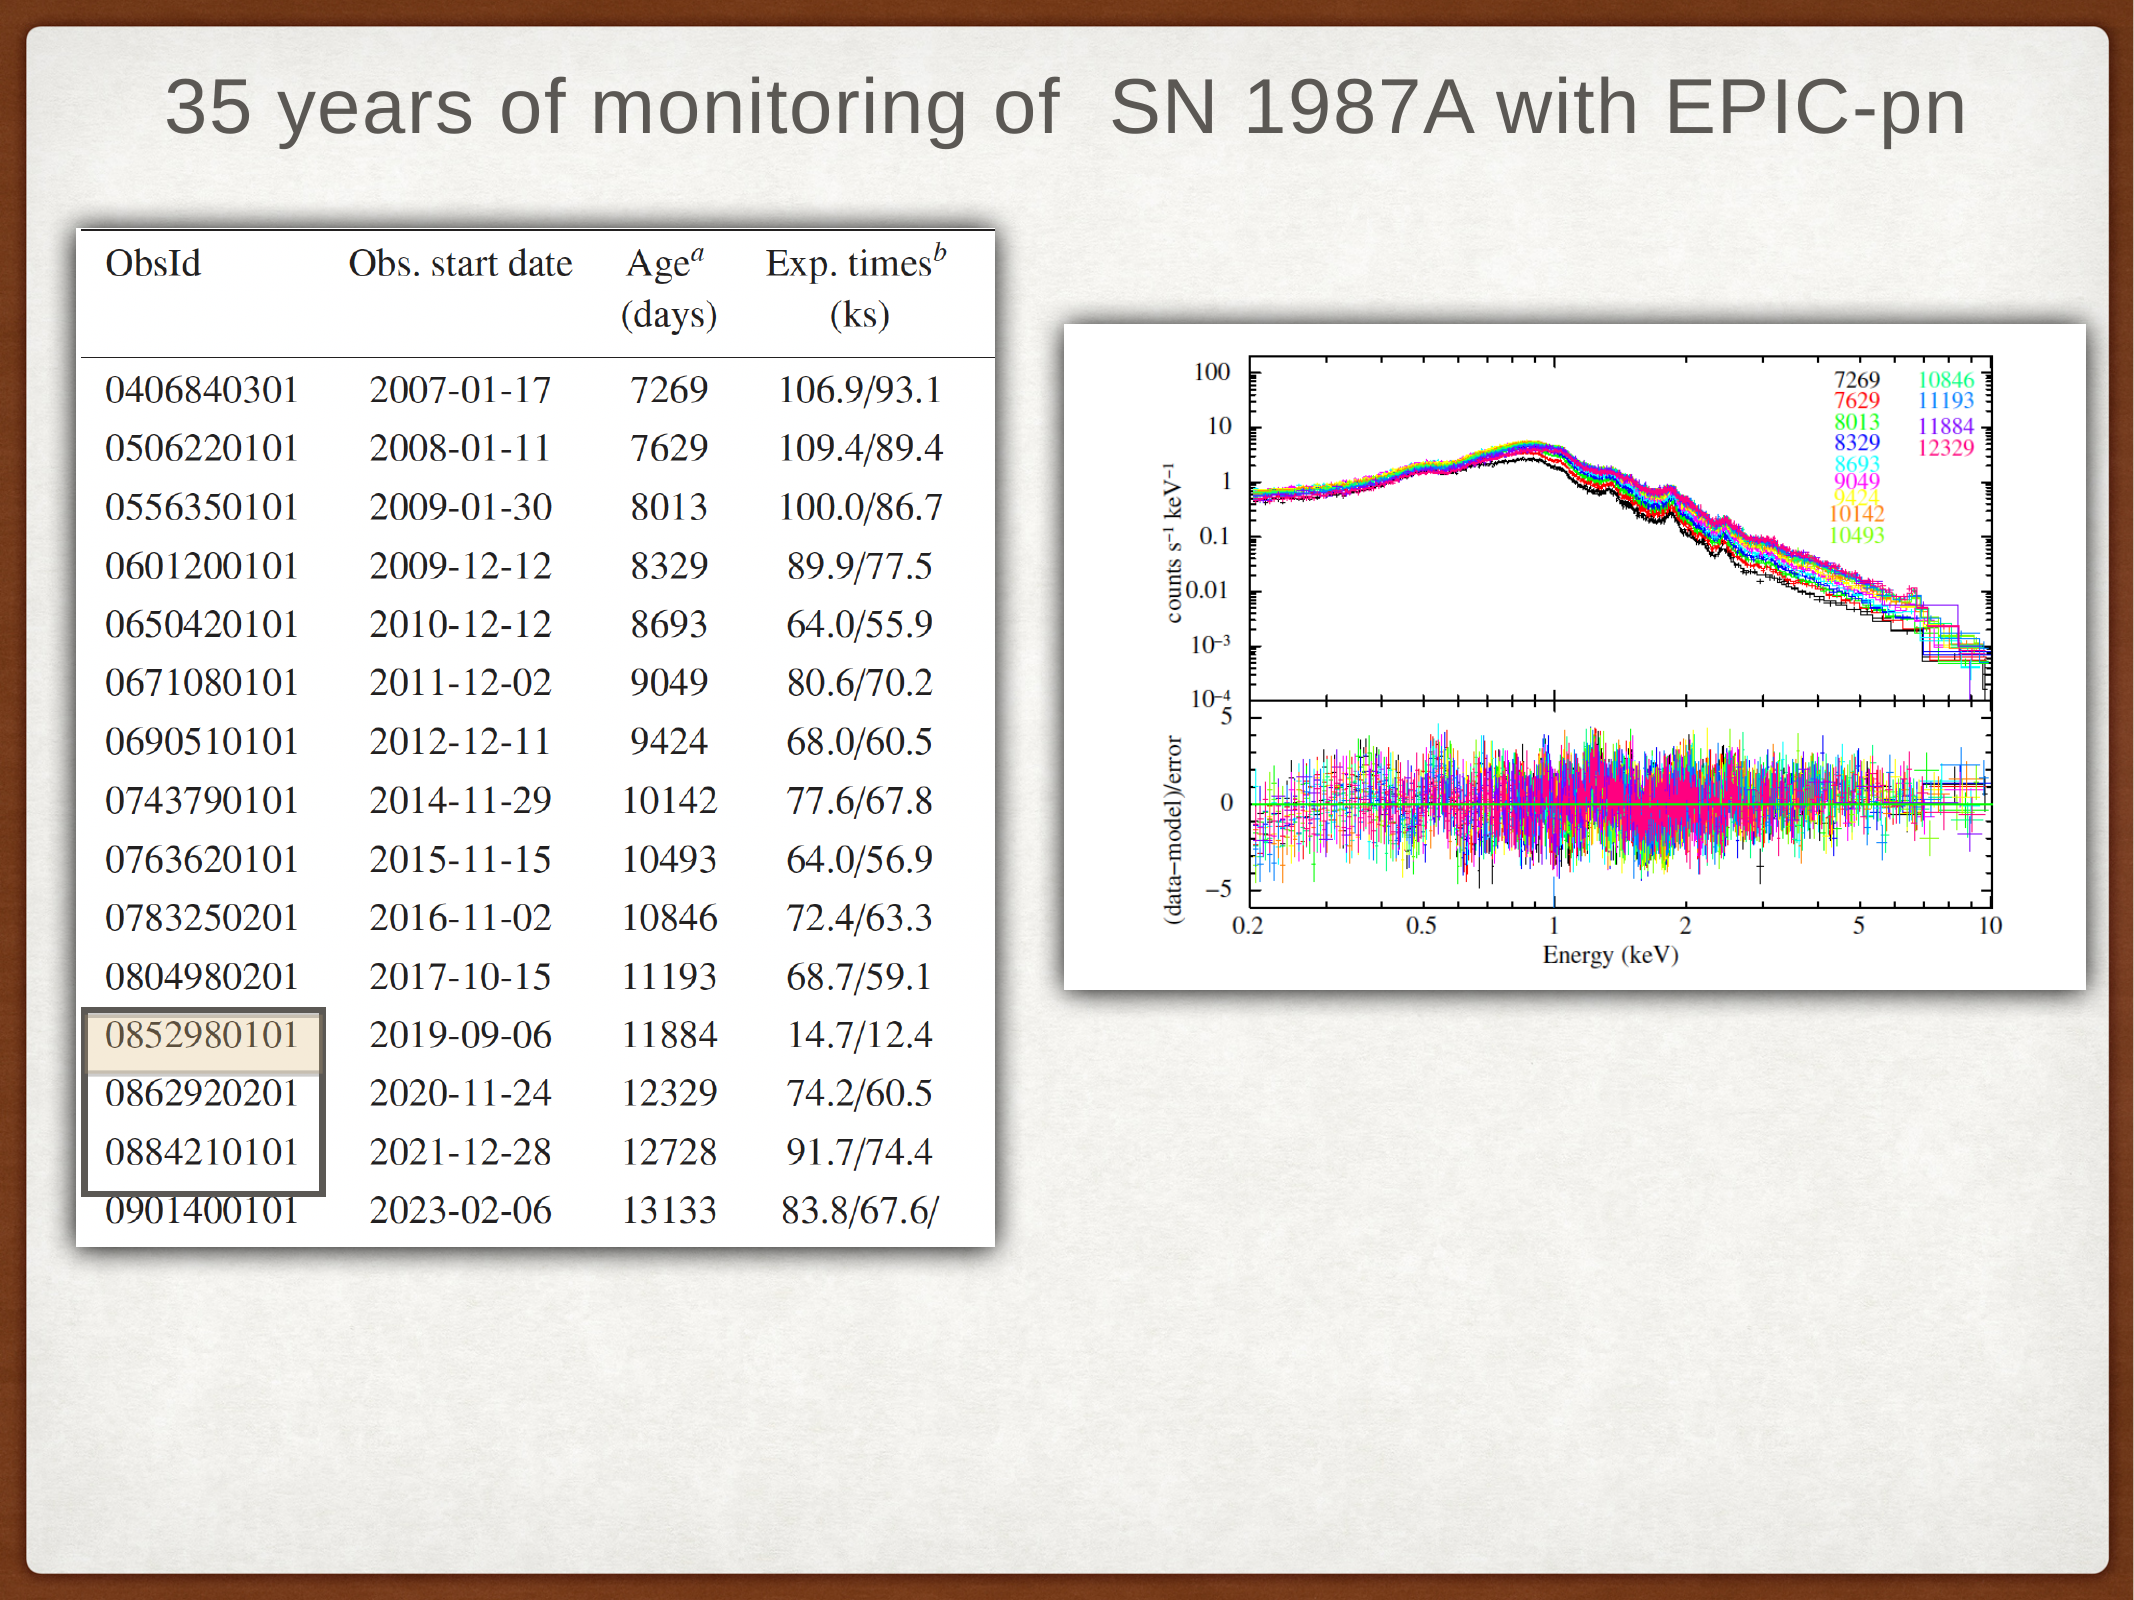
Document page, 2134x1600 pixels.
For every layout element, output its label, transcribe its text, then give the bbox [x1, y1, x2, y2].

picture [0, 0, 2134, 1600]
title 35 years of monitoring of SN 1987A with EPIC-pn [152, 47, 1982, 175]
